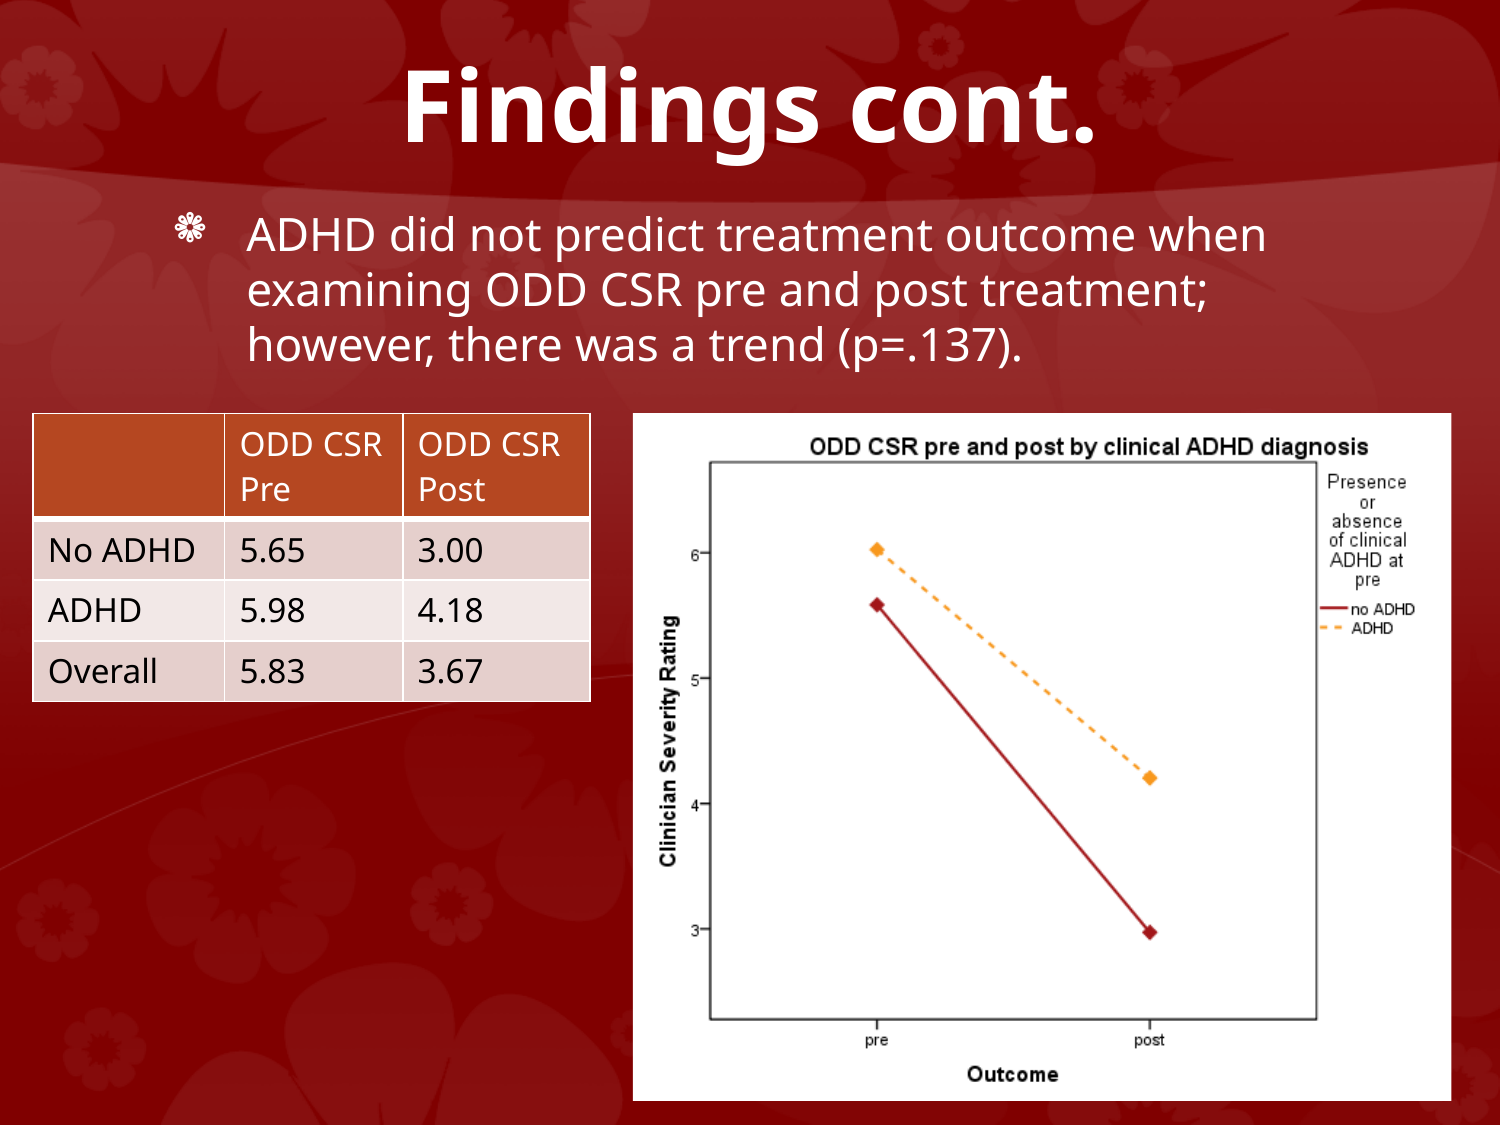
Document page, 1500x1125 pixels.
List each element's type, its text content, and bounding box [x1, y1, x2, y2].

table_cell 3.00 [404, 522, 589, 579]
table_cell 5.83 [225, 642, 402, 701]
table_cell 5.65 [225, 522, 402, 579]
table_cell 4.18 [404, 581, 589, 640]
table_cell 5.98 [225, 581, 402, 640]
title Findings cont. [127, 14, 1372, 203]
picture [0, 0, 1500, 1125]
table_cell Overall [34, 642, 224, 701]
table_cell No ADHD [34, 522, 224, 579]
table_cell ADHD [34, 581, 224, 640]
table_cell 3.67 [404, 642, 589, 701]
table_header ODD CSR Post [404, 414, 589, 516]
table_header [34, 414, 224, 516]
table_header ODD CSR Pre [225, 414, 402, 516]
list ADHD did not predict treatment outcome when examining ODD CSR pre and post treatment; however, there was a trend (p=.137). [156, 197, 1344, 419]
